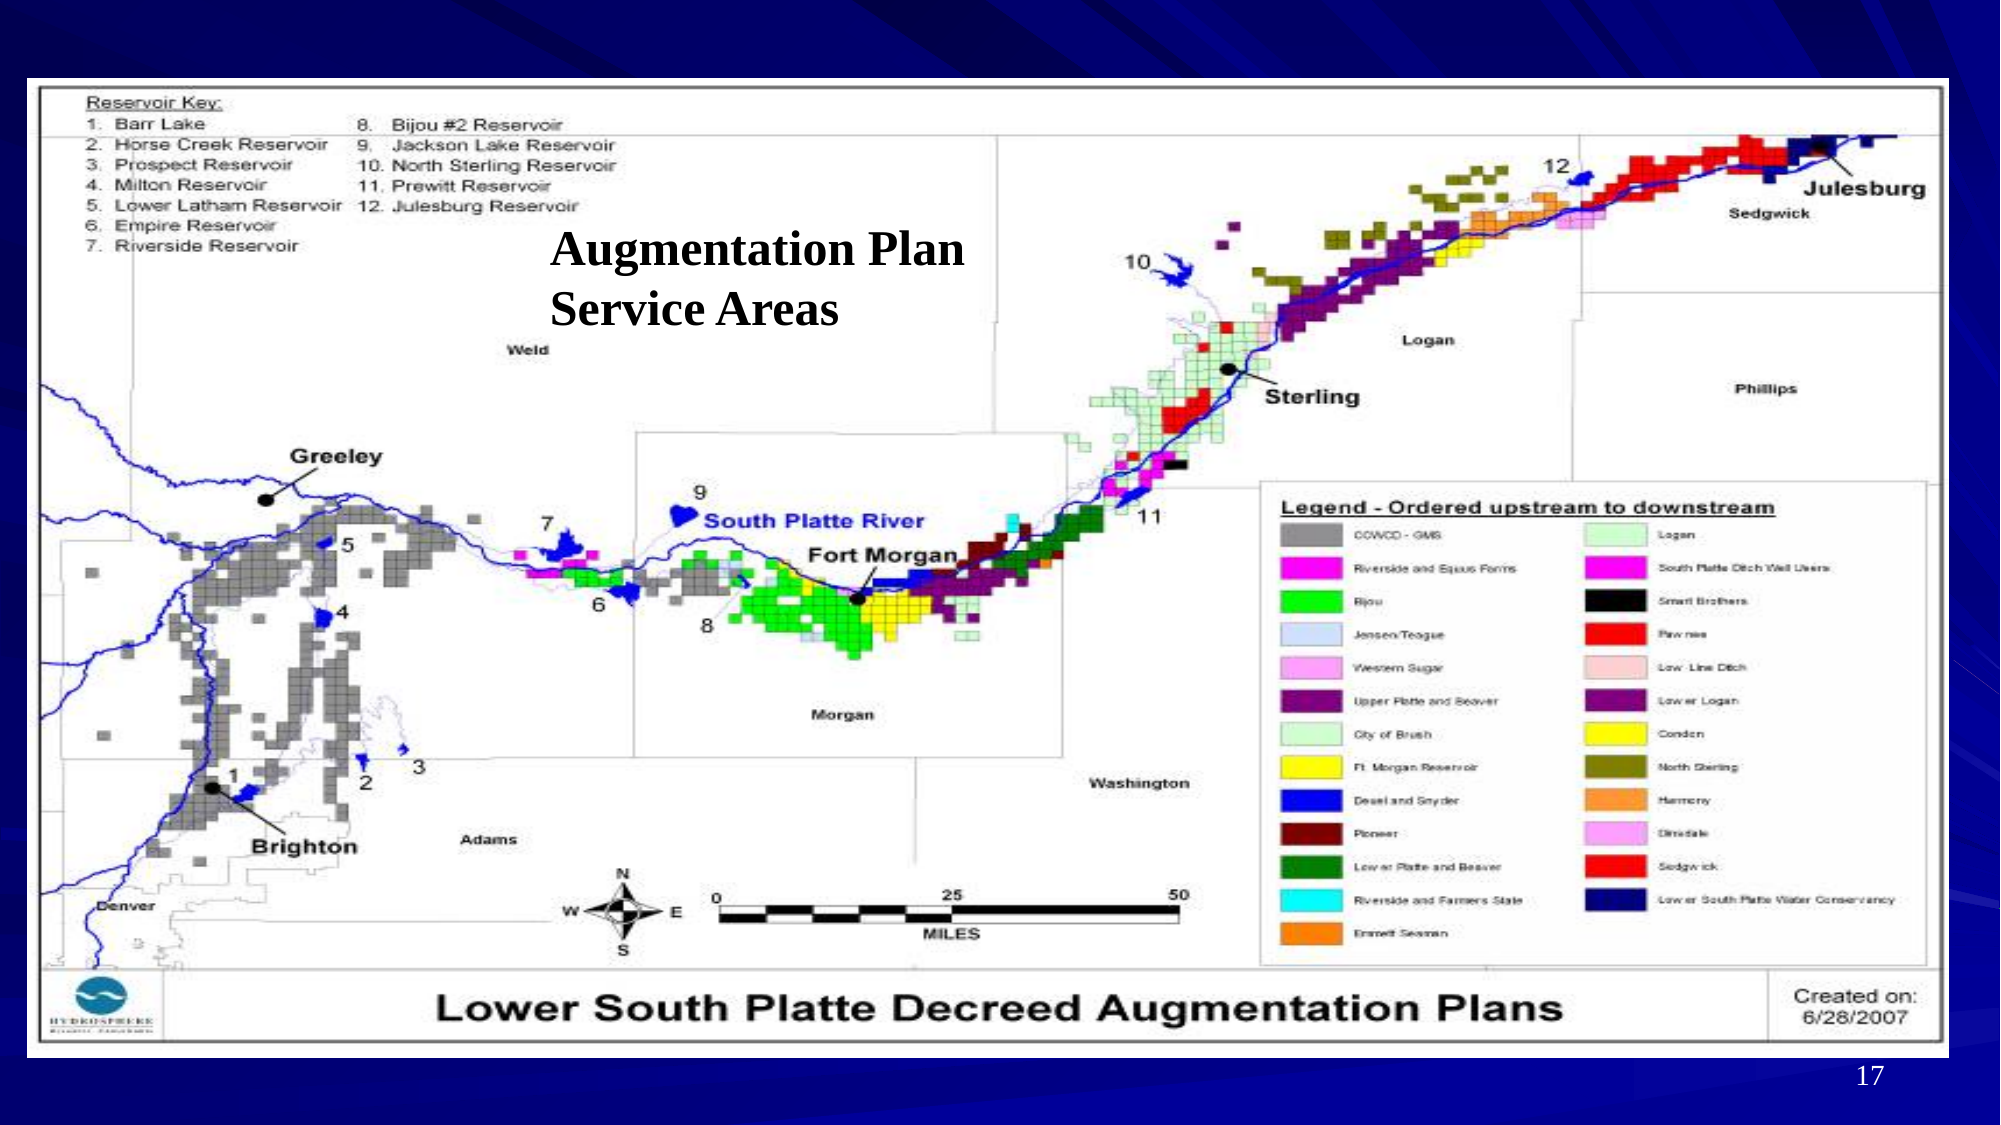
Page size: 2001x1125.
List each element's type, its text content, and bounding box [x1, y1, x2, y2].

slide_number 17 [1433, 1066, 1901, 1100]
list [26, 77, 1950, 1059]
